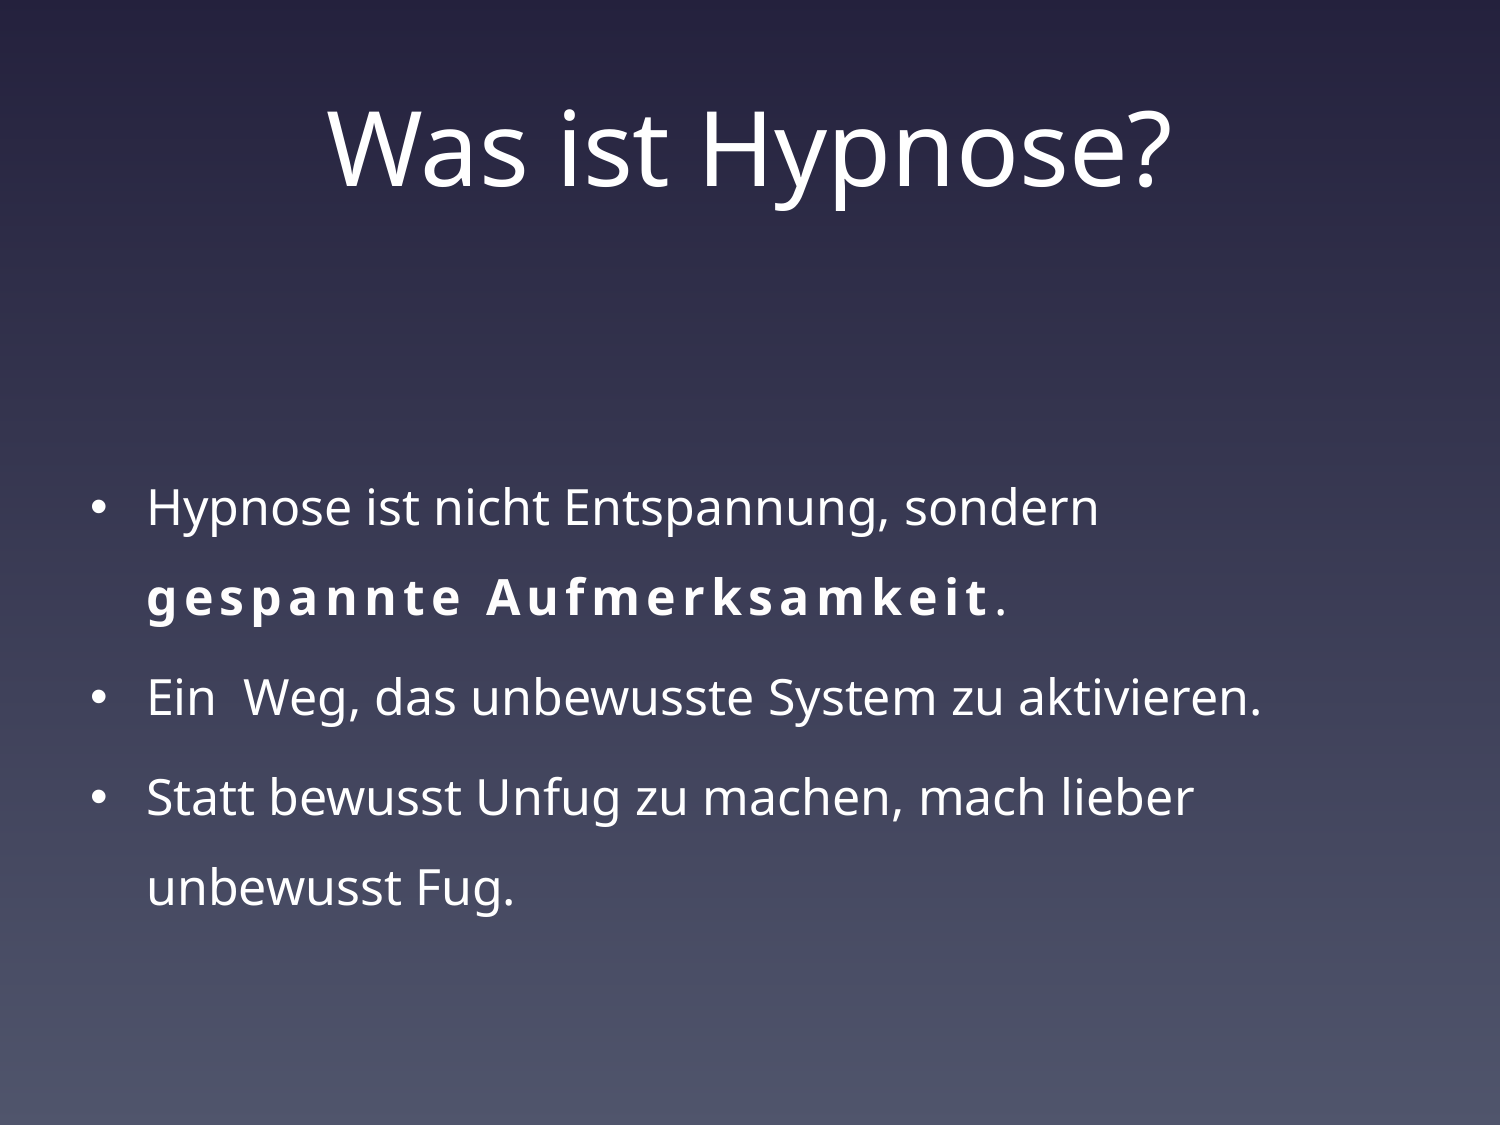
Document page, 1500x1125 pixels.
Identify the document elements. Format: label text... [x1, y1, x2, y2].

list Hypnose ist nicht Entspannung, sondern gespannte Aufmerksamkeit. Ein Weg, das unbewusste System zu aktivieren. Statt bewusst Unfug zu machen, mach lieber unbewusst Fug. [75, 356, 1425, 1005]
title Was ist Hypnose? [75, 75, 1425, 263]
